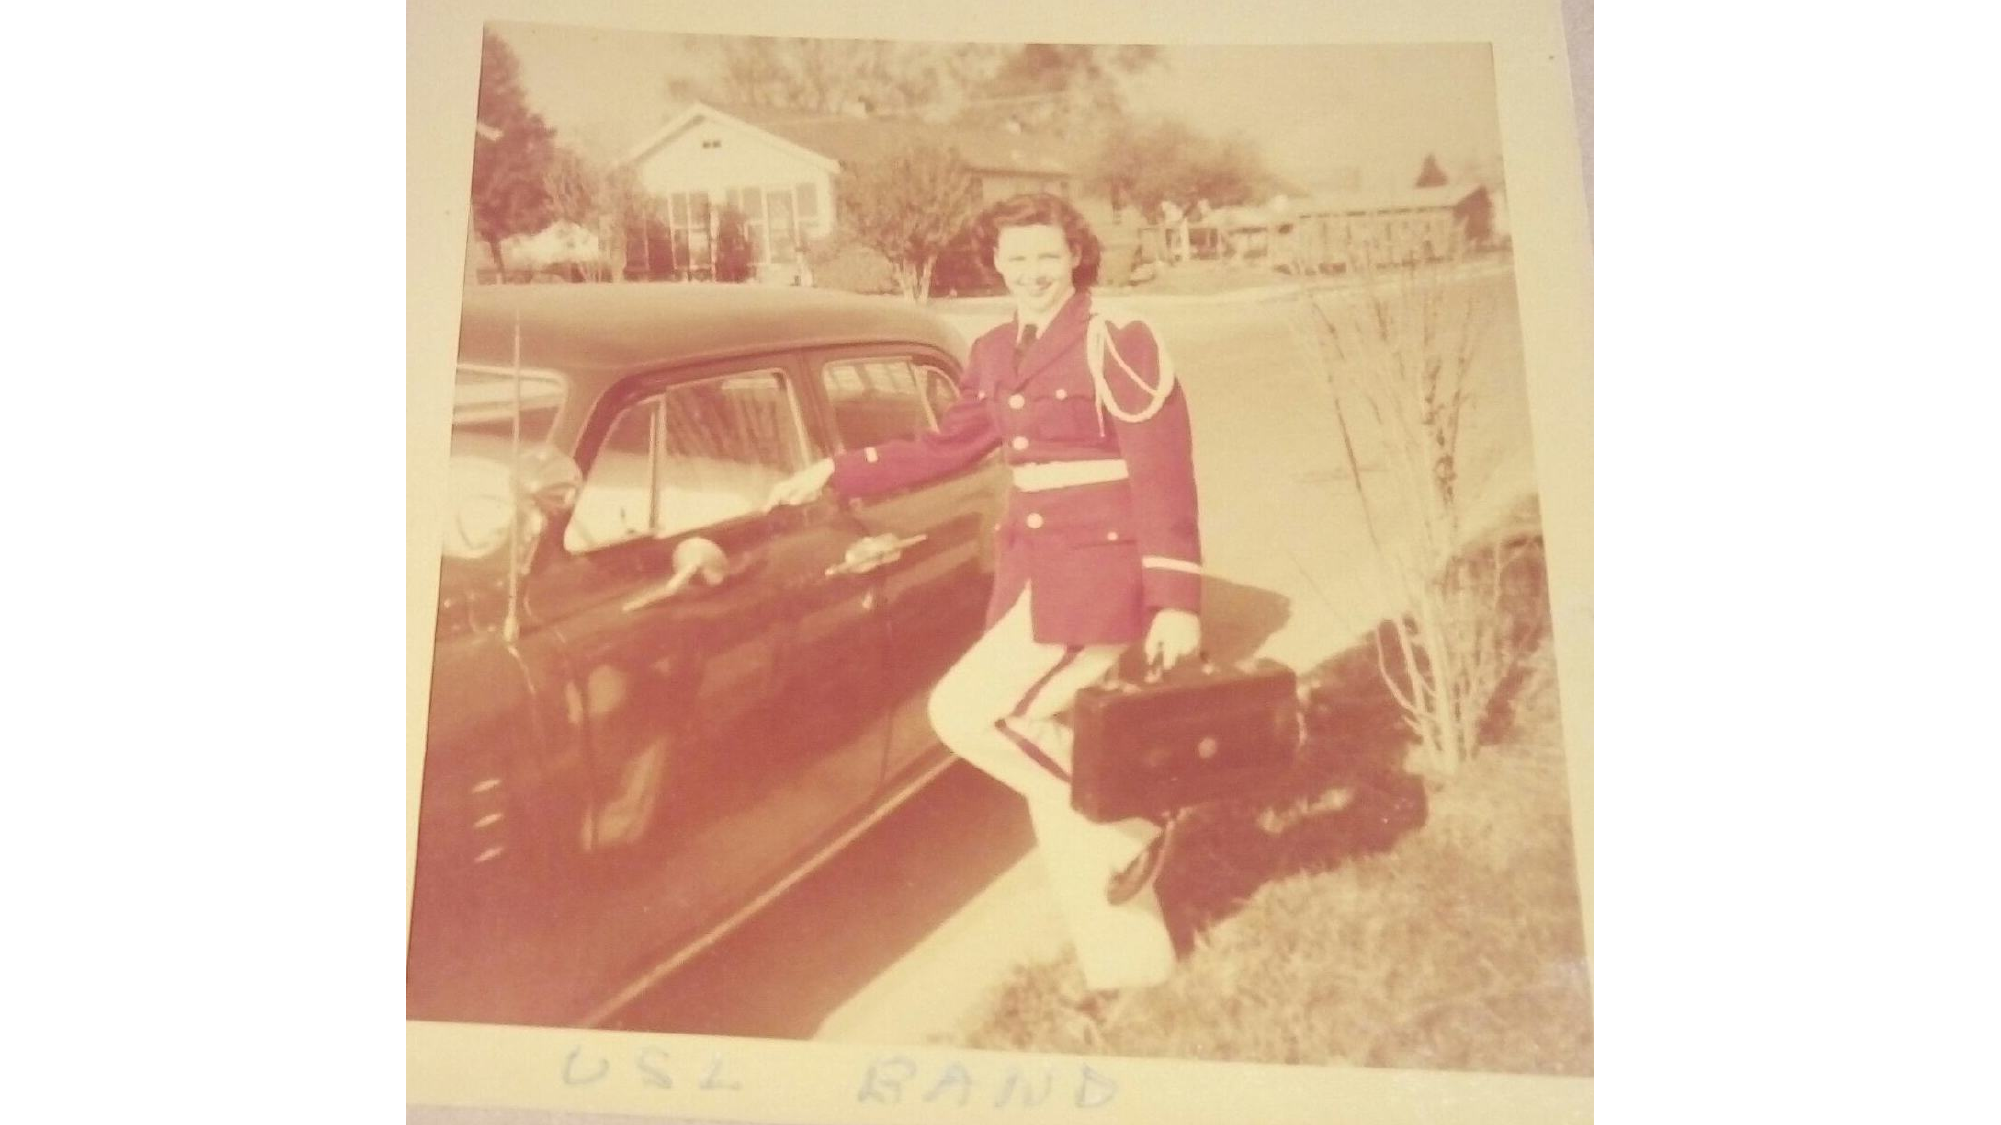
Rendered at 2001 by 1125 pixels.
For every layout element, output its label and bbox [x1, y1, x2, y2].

picture [406, 0, 1594, 1125]
